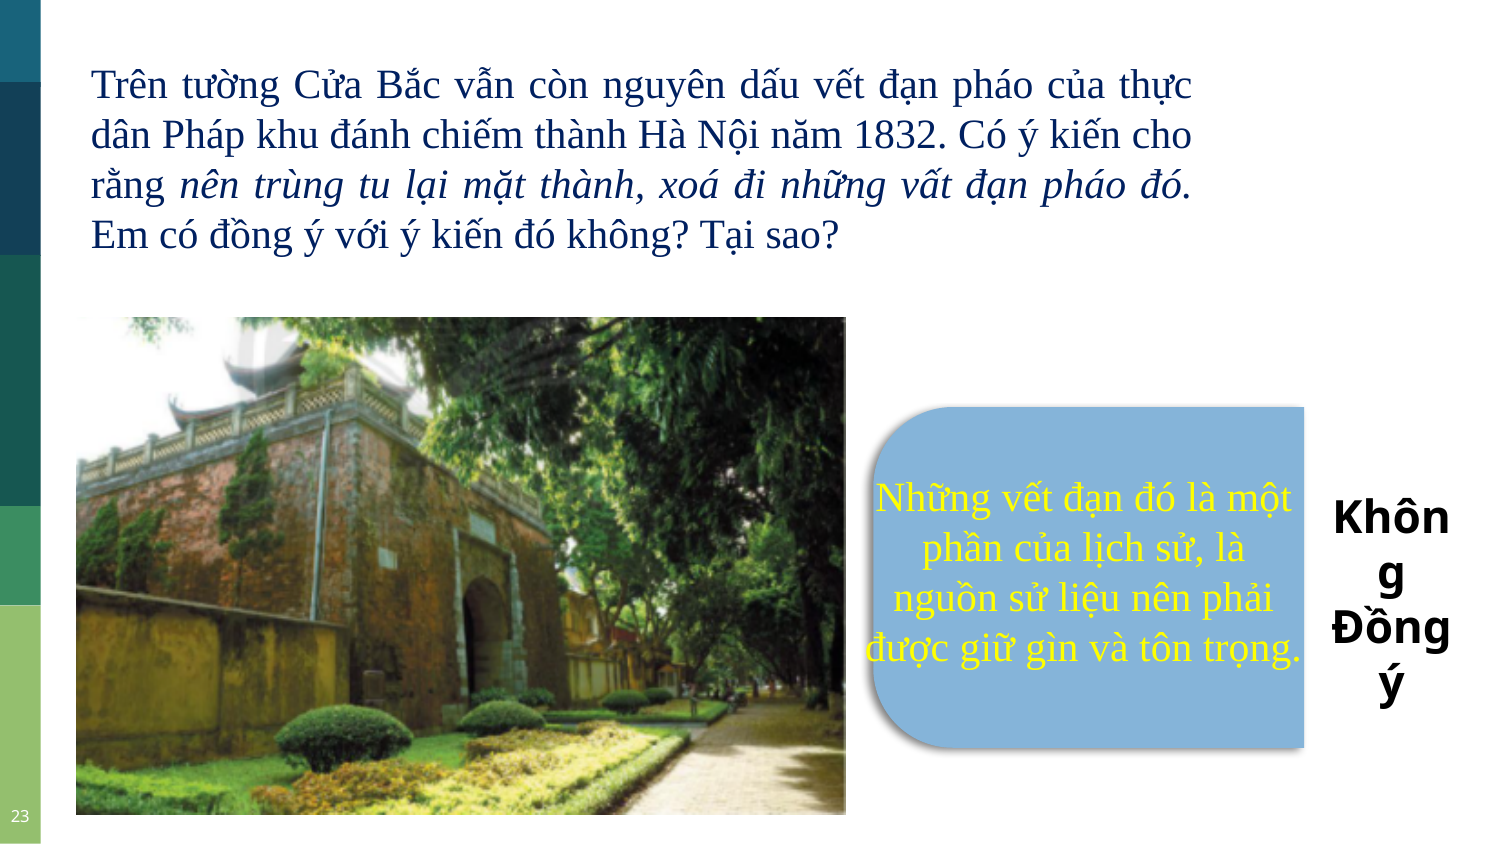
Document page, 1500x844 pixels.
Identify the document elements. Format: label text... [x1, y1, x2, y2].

text_box [875, 404, 1307, 461]
text_box Không Đồng ý [1304, 480, 1479, 716]
text_box [871, 677, 1307, 750]
text_box Những vết đạn đó là một phần của lịch sử, là nguồn sử liệu nên phải được giữ gìn và tôn trọng. [851, 461, 1318, 677]
slide_number 23 [0, 790, 49, 844]
picture [75, 316, 847, 815]
text_box Trên tường Cửa Bắc vẫn còn nguyên dấu vết đạn pháo của thực dân Pháp khu đánh chiếm thành Hà Nội năm 1832. Có ý kiến cho rằng nên trùng tu lại mặt thành, xoá đi những vất đạn pháo đó. Em có đồng ý với ý kiến đó không? Tại sao? [76, 49, 1209, 265]
